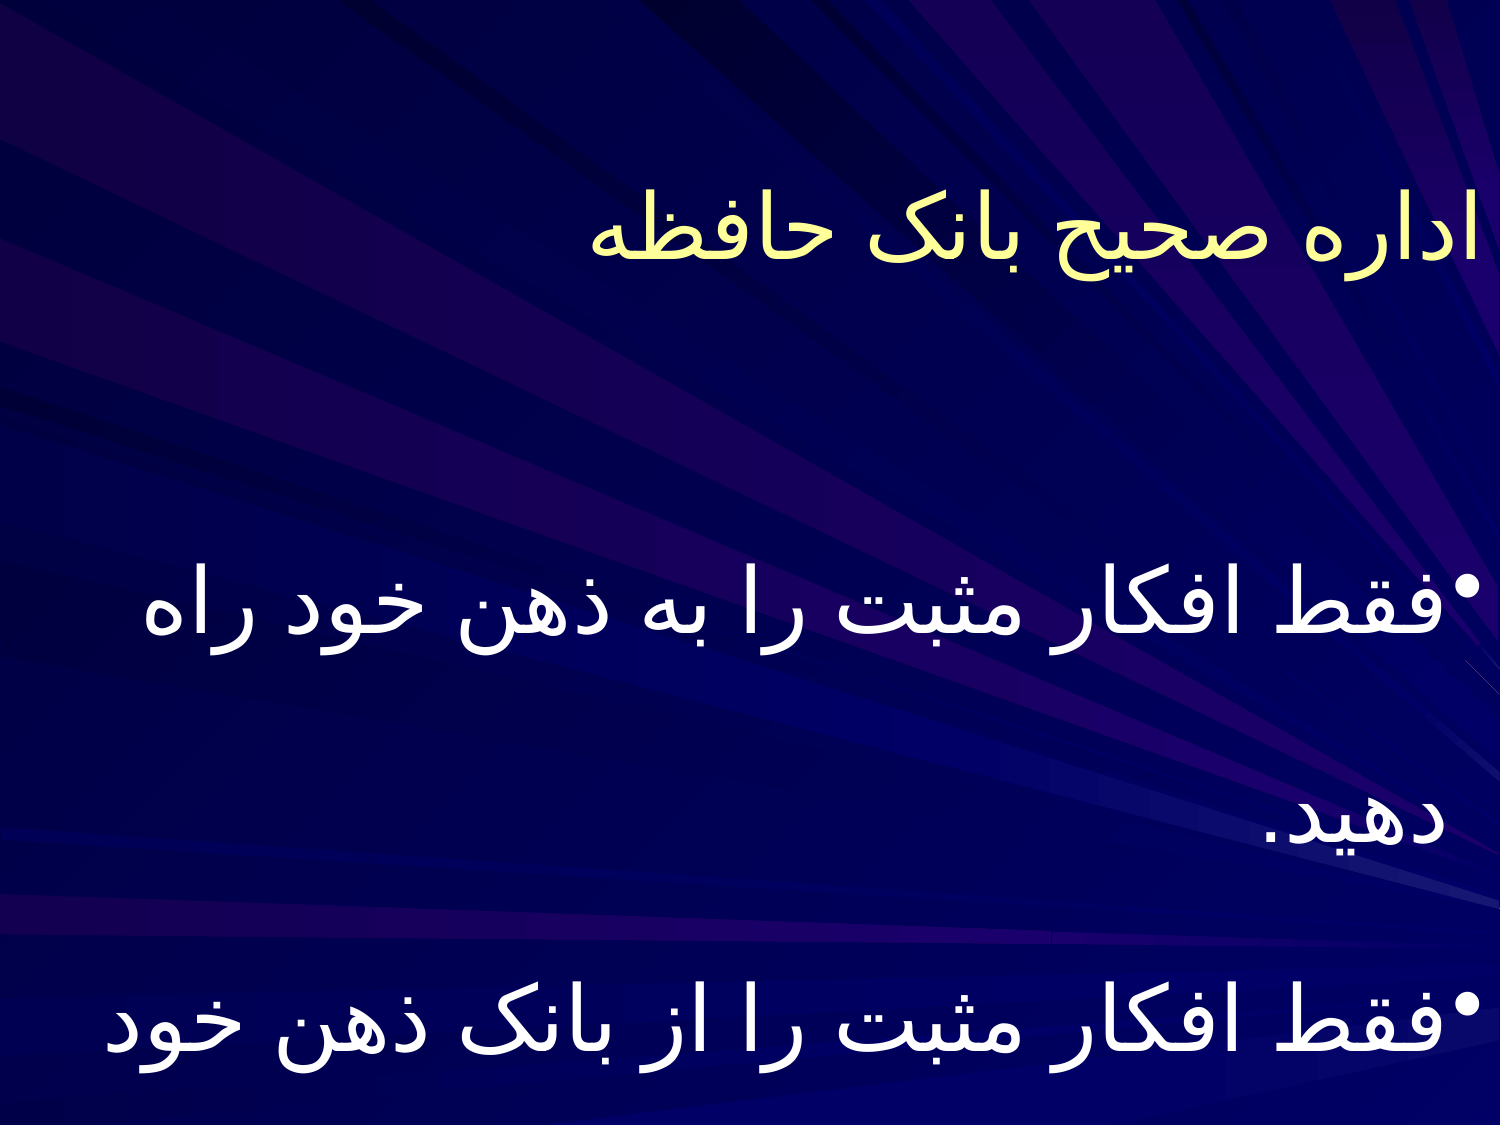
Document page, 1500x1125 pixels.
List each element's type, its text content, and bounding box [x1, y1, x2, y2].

text_box اداره صحيح بانک حافظه فقط افکار مثبت را به ذهن خود راه دهيد. فقط افکار مثبت را از بانک ذهن خود برداشت کنيد. [0, 105, 1500, 1125]
